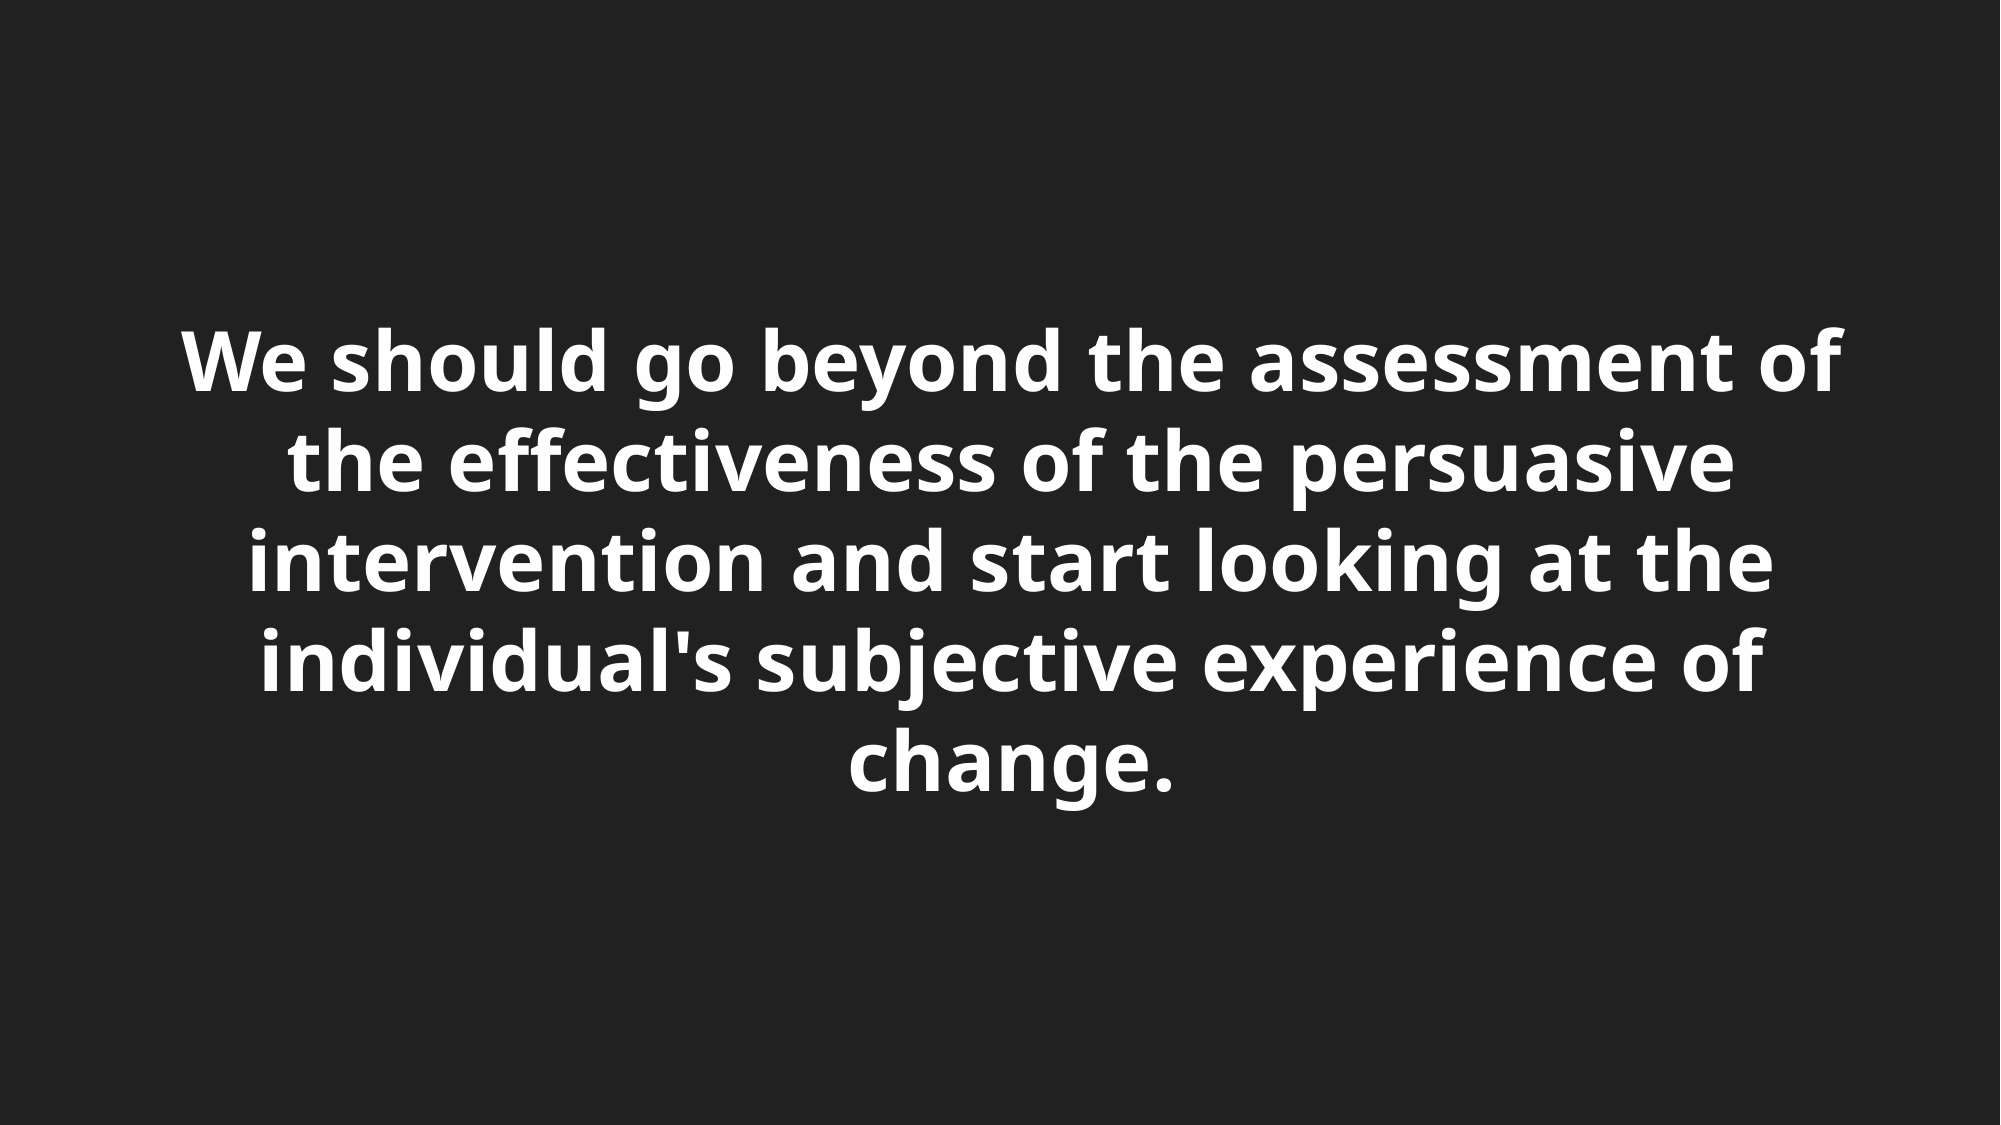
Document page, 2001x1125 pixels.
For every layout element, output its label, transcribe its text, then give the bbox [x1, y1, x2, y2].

text_box We should go beyond the assessment of the effectiveness of the persuasive intervention and start looking at the individual's subjective experience of change. [145, 301, 1879, 543]
